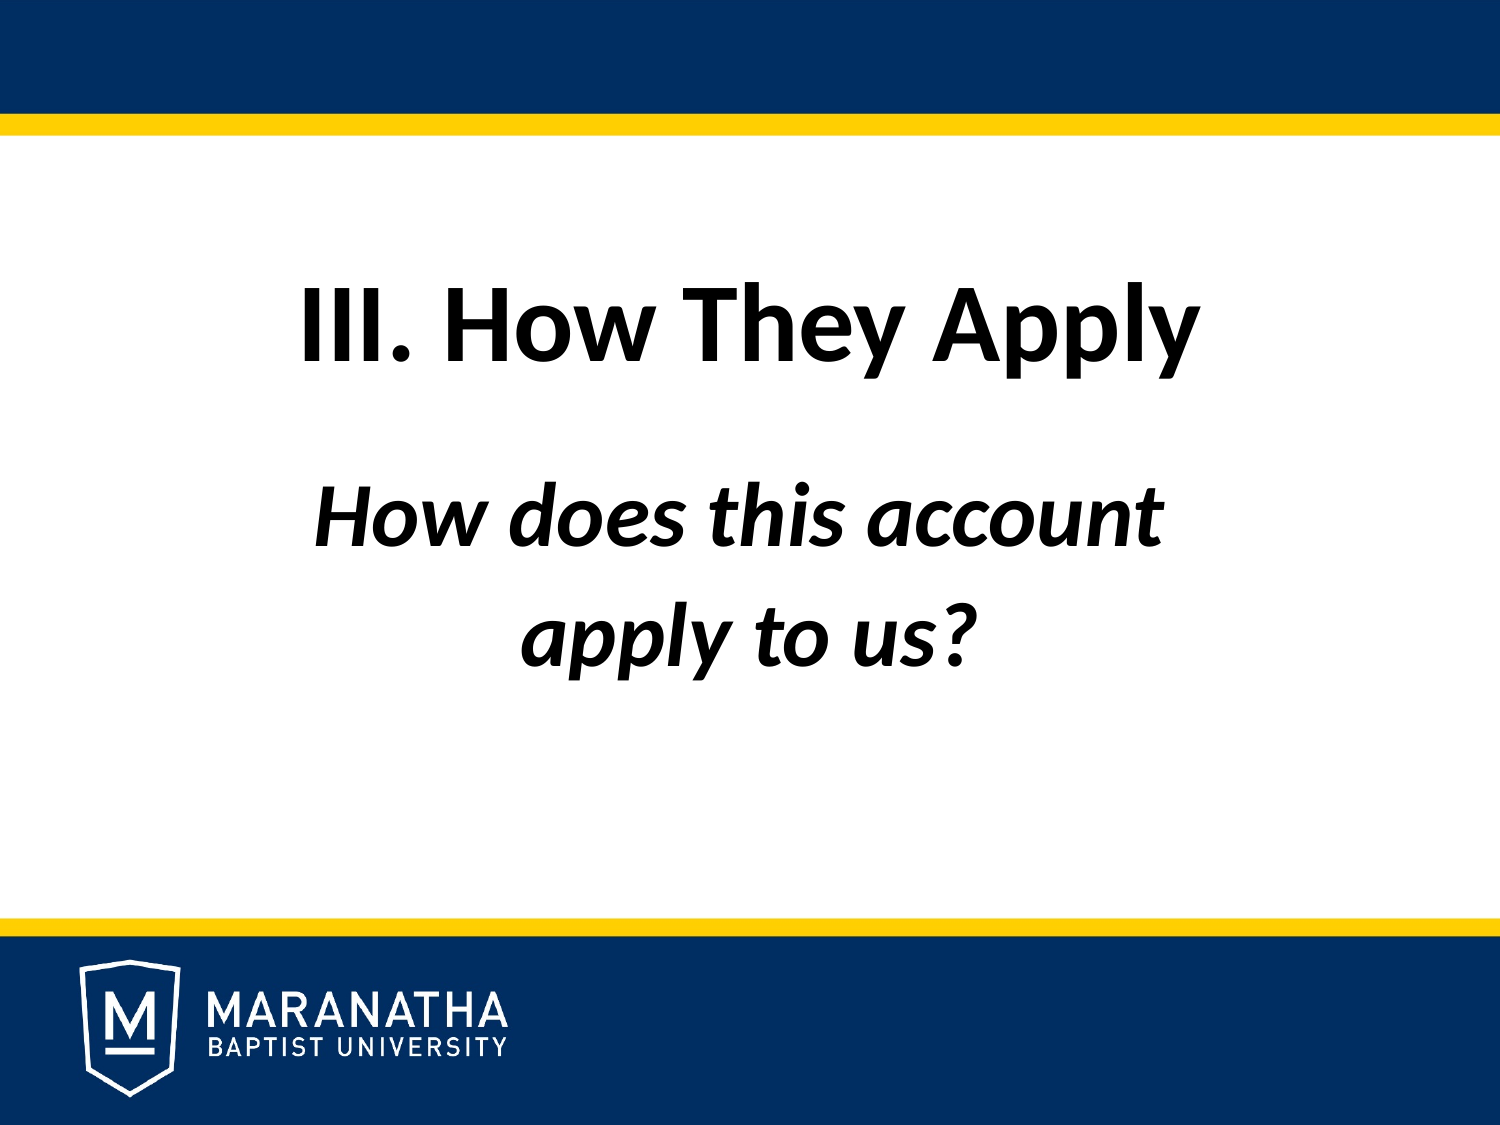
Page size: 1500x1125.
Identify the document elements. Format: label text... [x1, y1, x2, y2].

list III. How They Apply How does this account apply to us? [103, 256, 1397, 892]
picture [0, 0, 1500, 1125]
